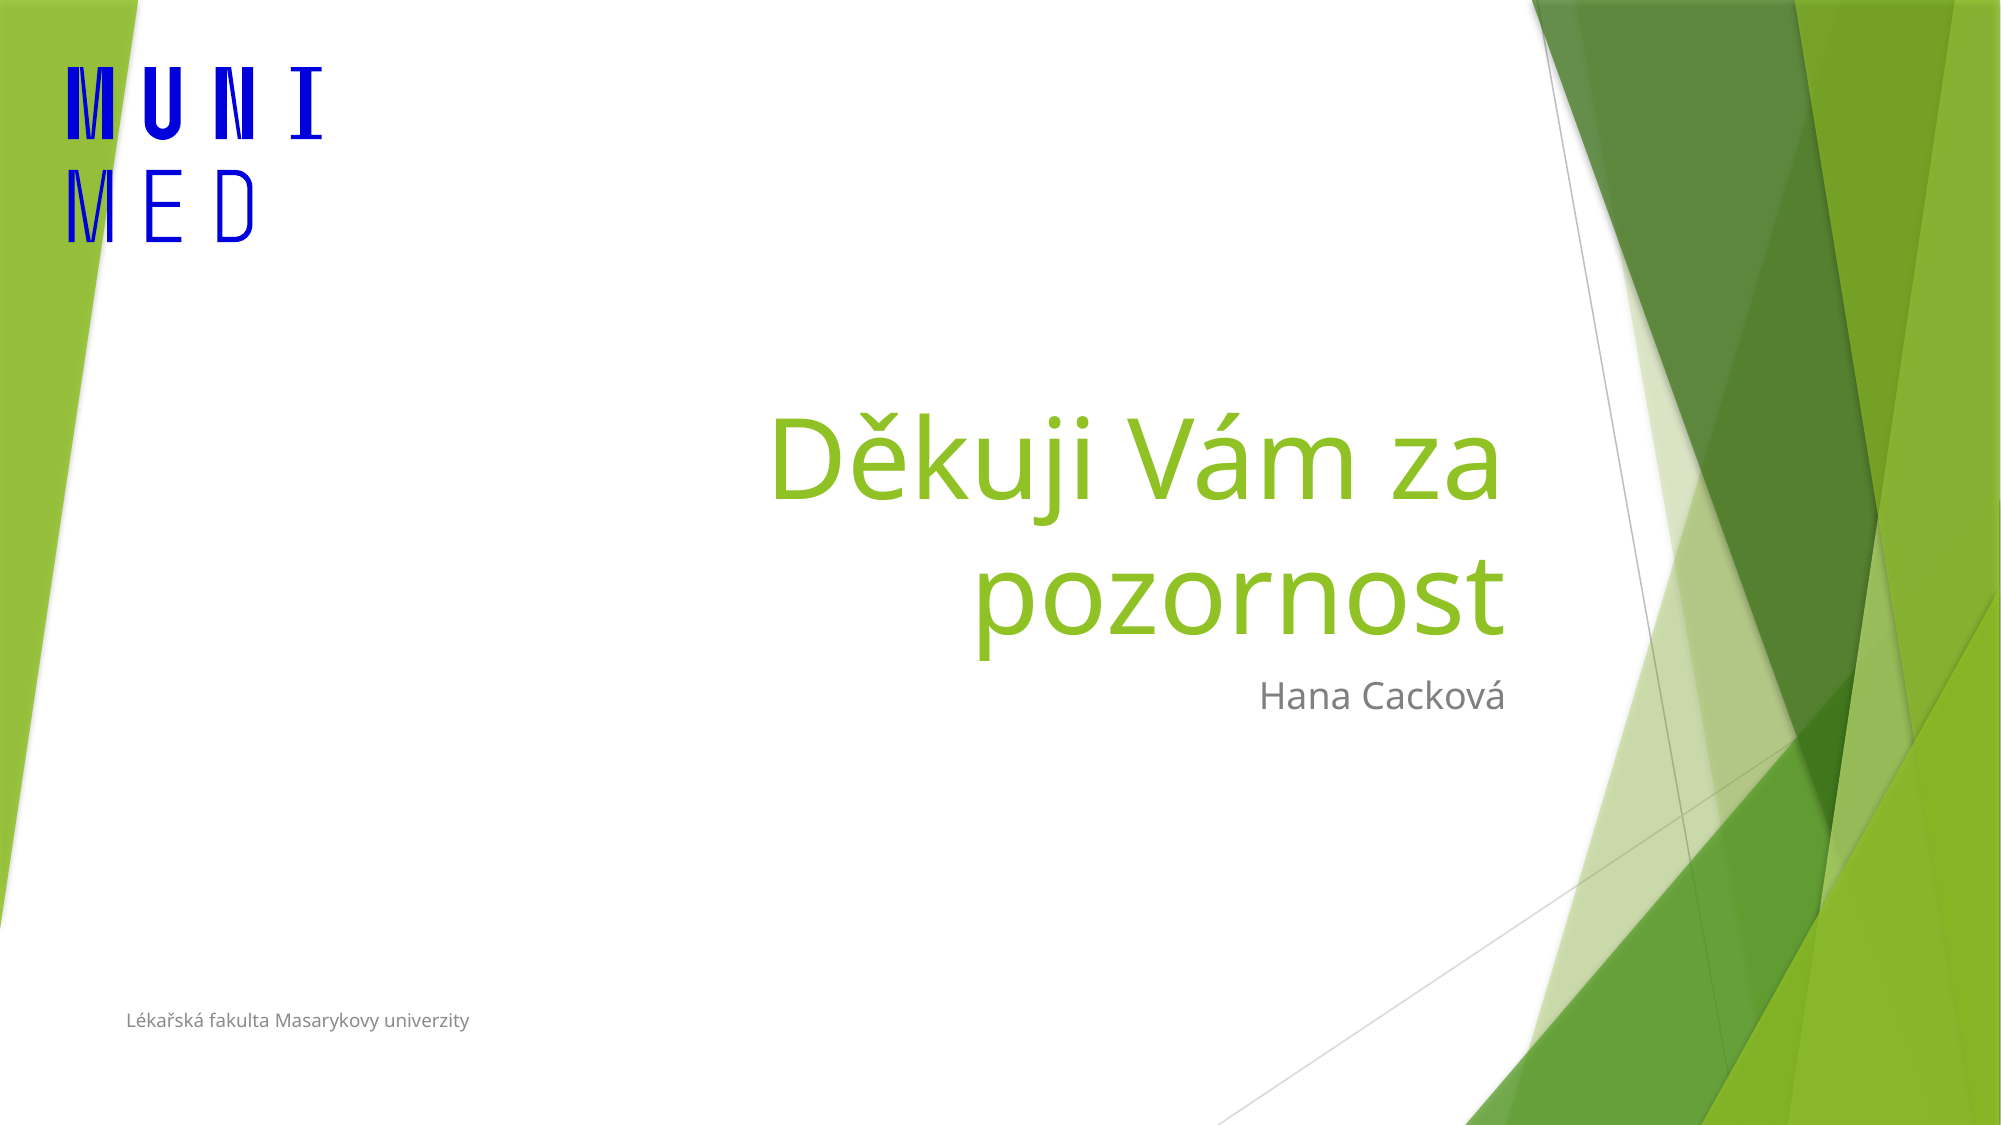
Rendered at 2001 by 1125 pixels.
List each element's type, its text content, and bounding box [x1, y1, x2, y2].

title Děkuji Vám za pozornost [247, 394, 1522, 664]
subtitle Hana Cacková [247, 664, 1522, 845]
footer Lékařská fakulta Masarykovy univerzity [111, 991, 1145, 1051]
